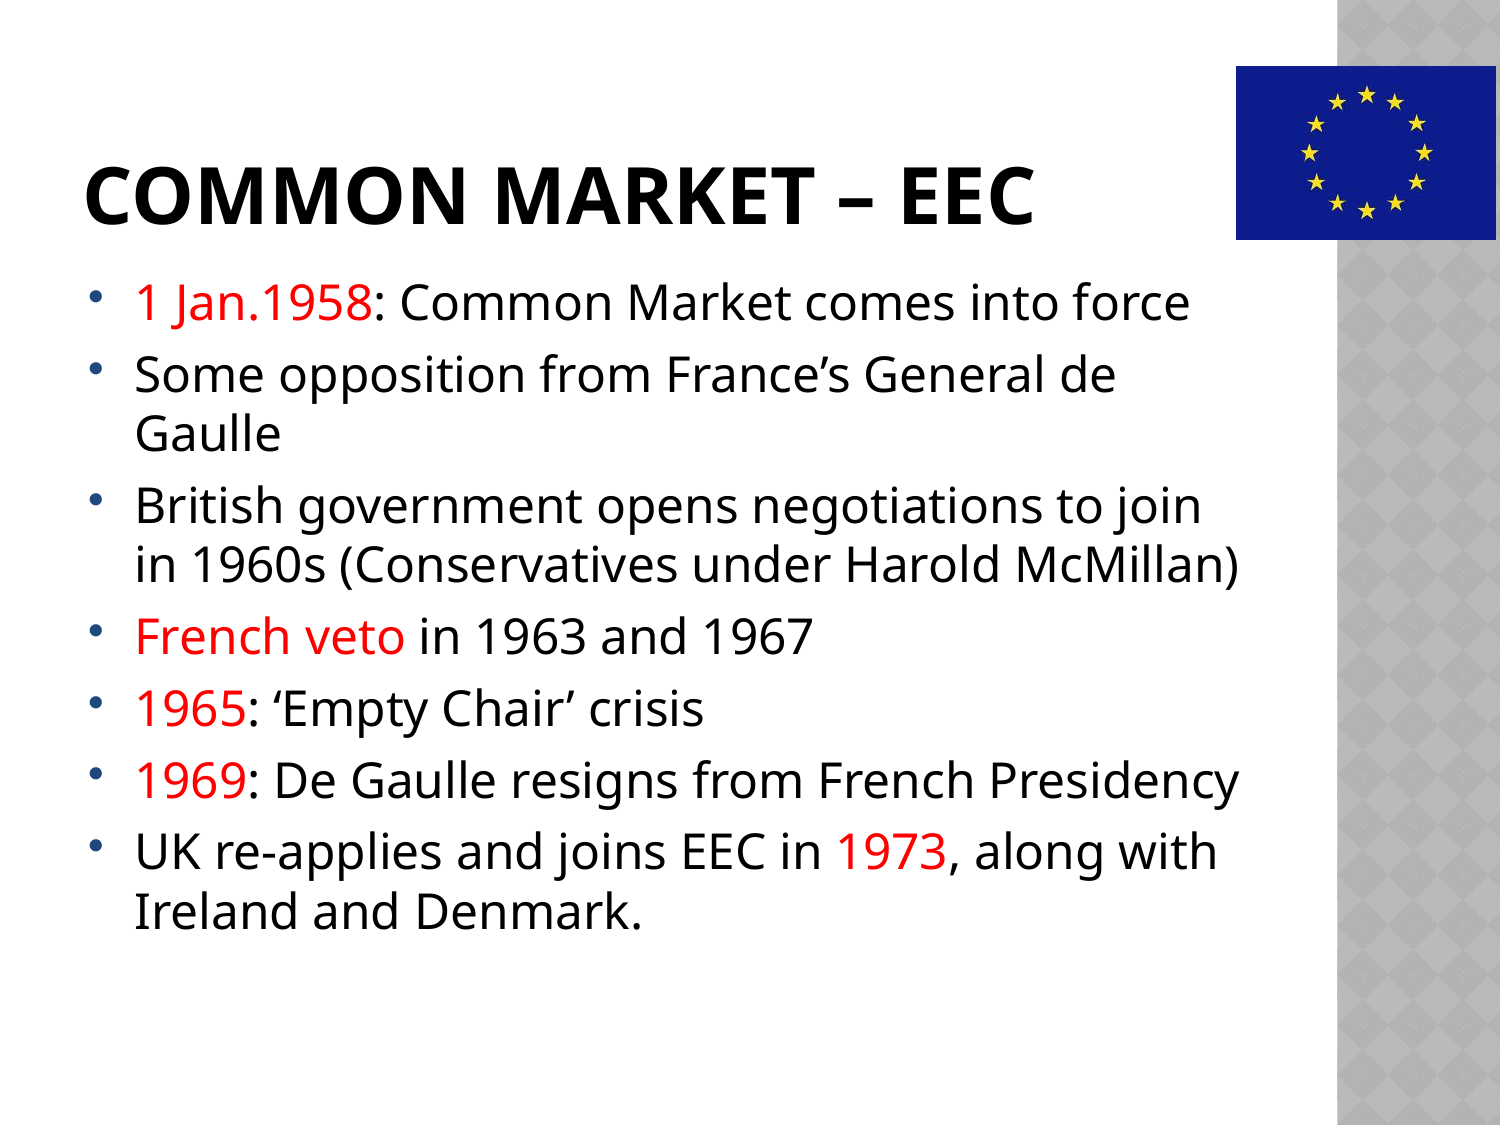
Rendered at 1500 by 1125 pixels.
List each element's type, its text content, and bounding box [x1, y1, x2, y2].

list 1 Jan.1958: Common Market comes into force Some opposition from France’s General de Gaulle British government opens negotiations to join in 1960s (Conservatives under Harold McMillan) French veto in 1963 and 1967 1965: ‘Empty Chair’ crisis 1969: De Gaulle resigns from French Presidency UK re-applies and joins EEC in 1973, along with Ireland and Denmark. [75, 264, 1263, 1059]
picture [1235, 65, 1497, 240]
title Common Market – EEC [75, 52, 1263, 240]
